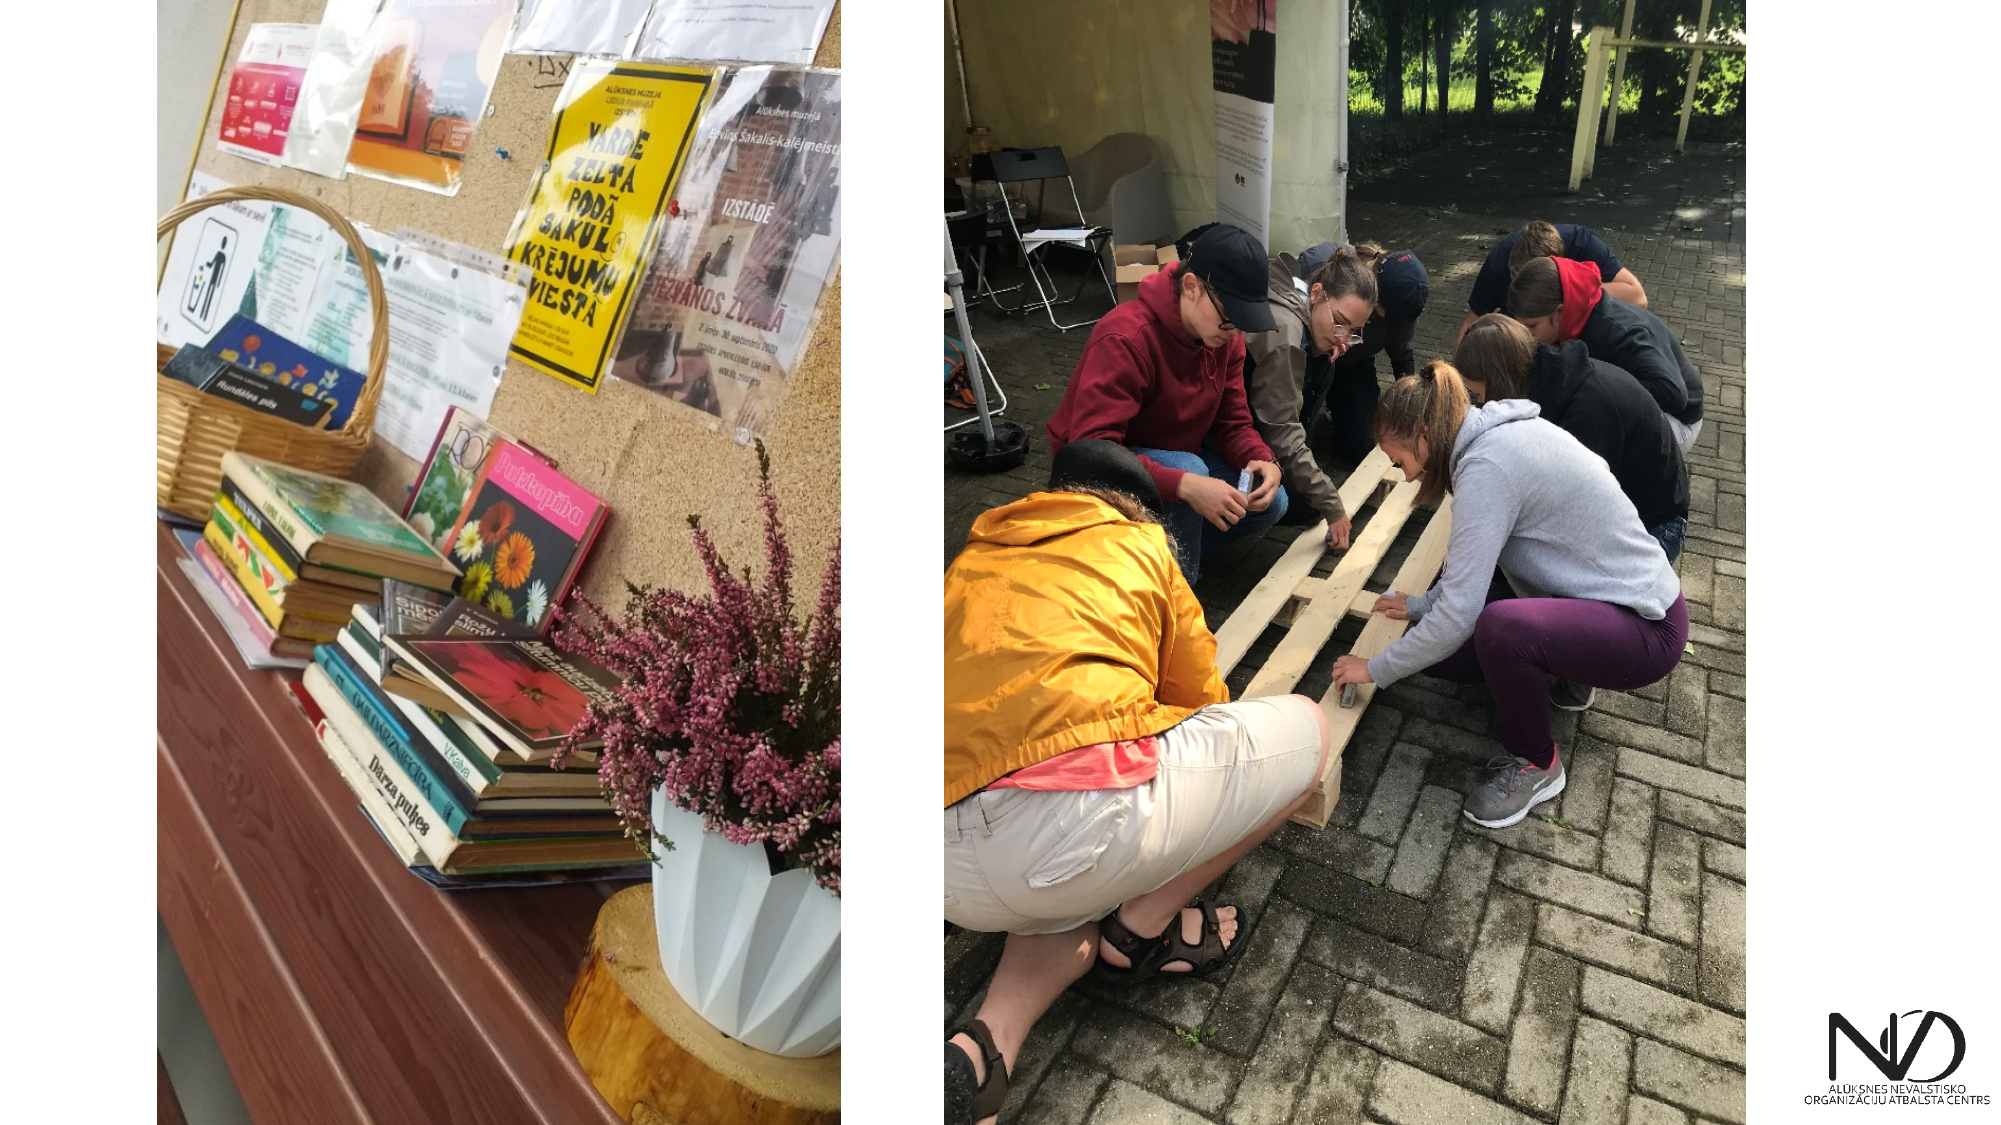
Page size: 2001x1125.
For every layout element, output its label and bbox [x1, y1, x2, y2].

picture [157, 0, 1913, 1125]
picture [1794, 1010, 2000, 1109]
